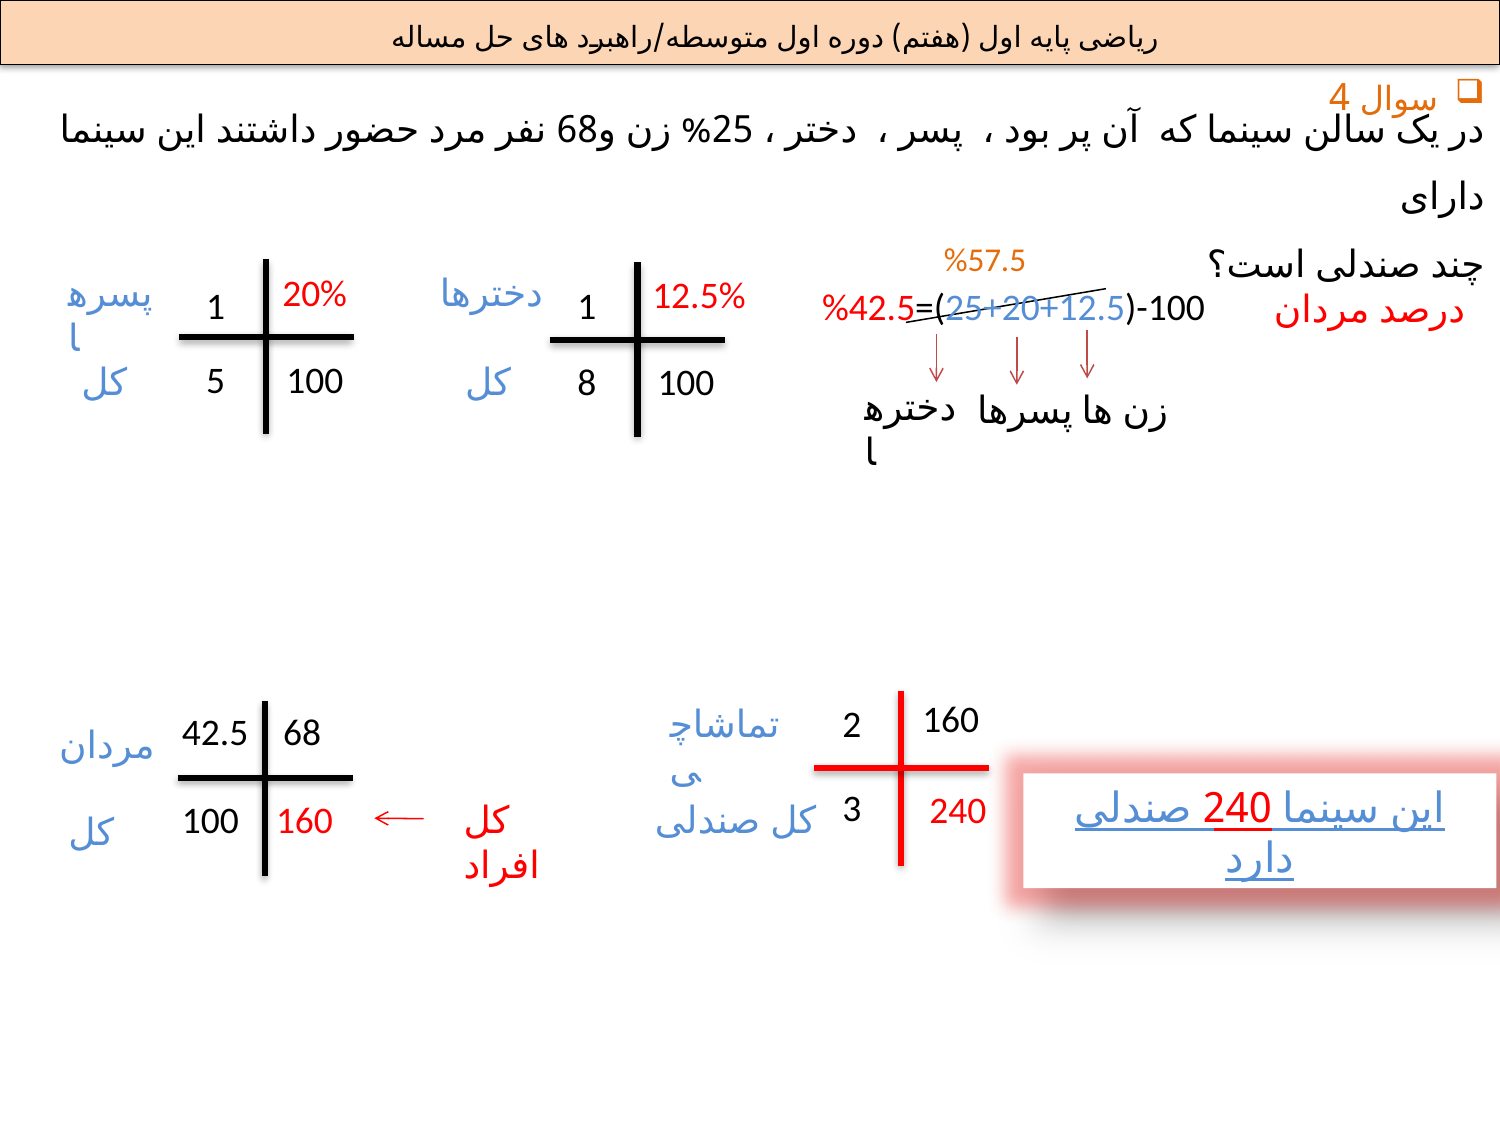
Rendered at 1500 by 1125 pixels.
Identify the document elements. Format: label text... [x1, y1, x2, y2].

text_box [639, 687, 1017, 866]
text_box سوال 4 [1262, 65, 1500, 126]
text_box ریاضی پایه اول (هفتم) دوره اول متوسطه/راهبرد های حل مساله [374, 11, 1175, 62]
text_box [53, 259, 376, 435]
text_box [29, 700, 587, 877]
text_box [798, 230, 1481, 440]
text_box [0, 0, 1500, 65]
text_box این سینما 240 صندلی دارد [1023, 773, 1497, 889]
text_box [424, 261, 793, 438]
